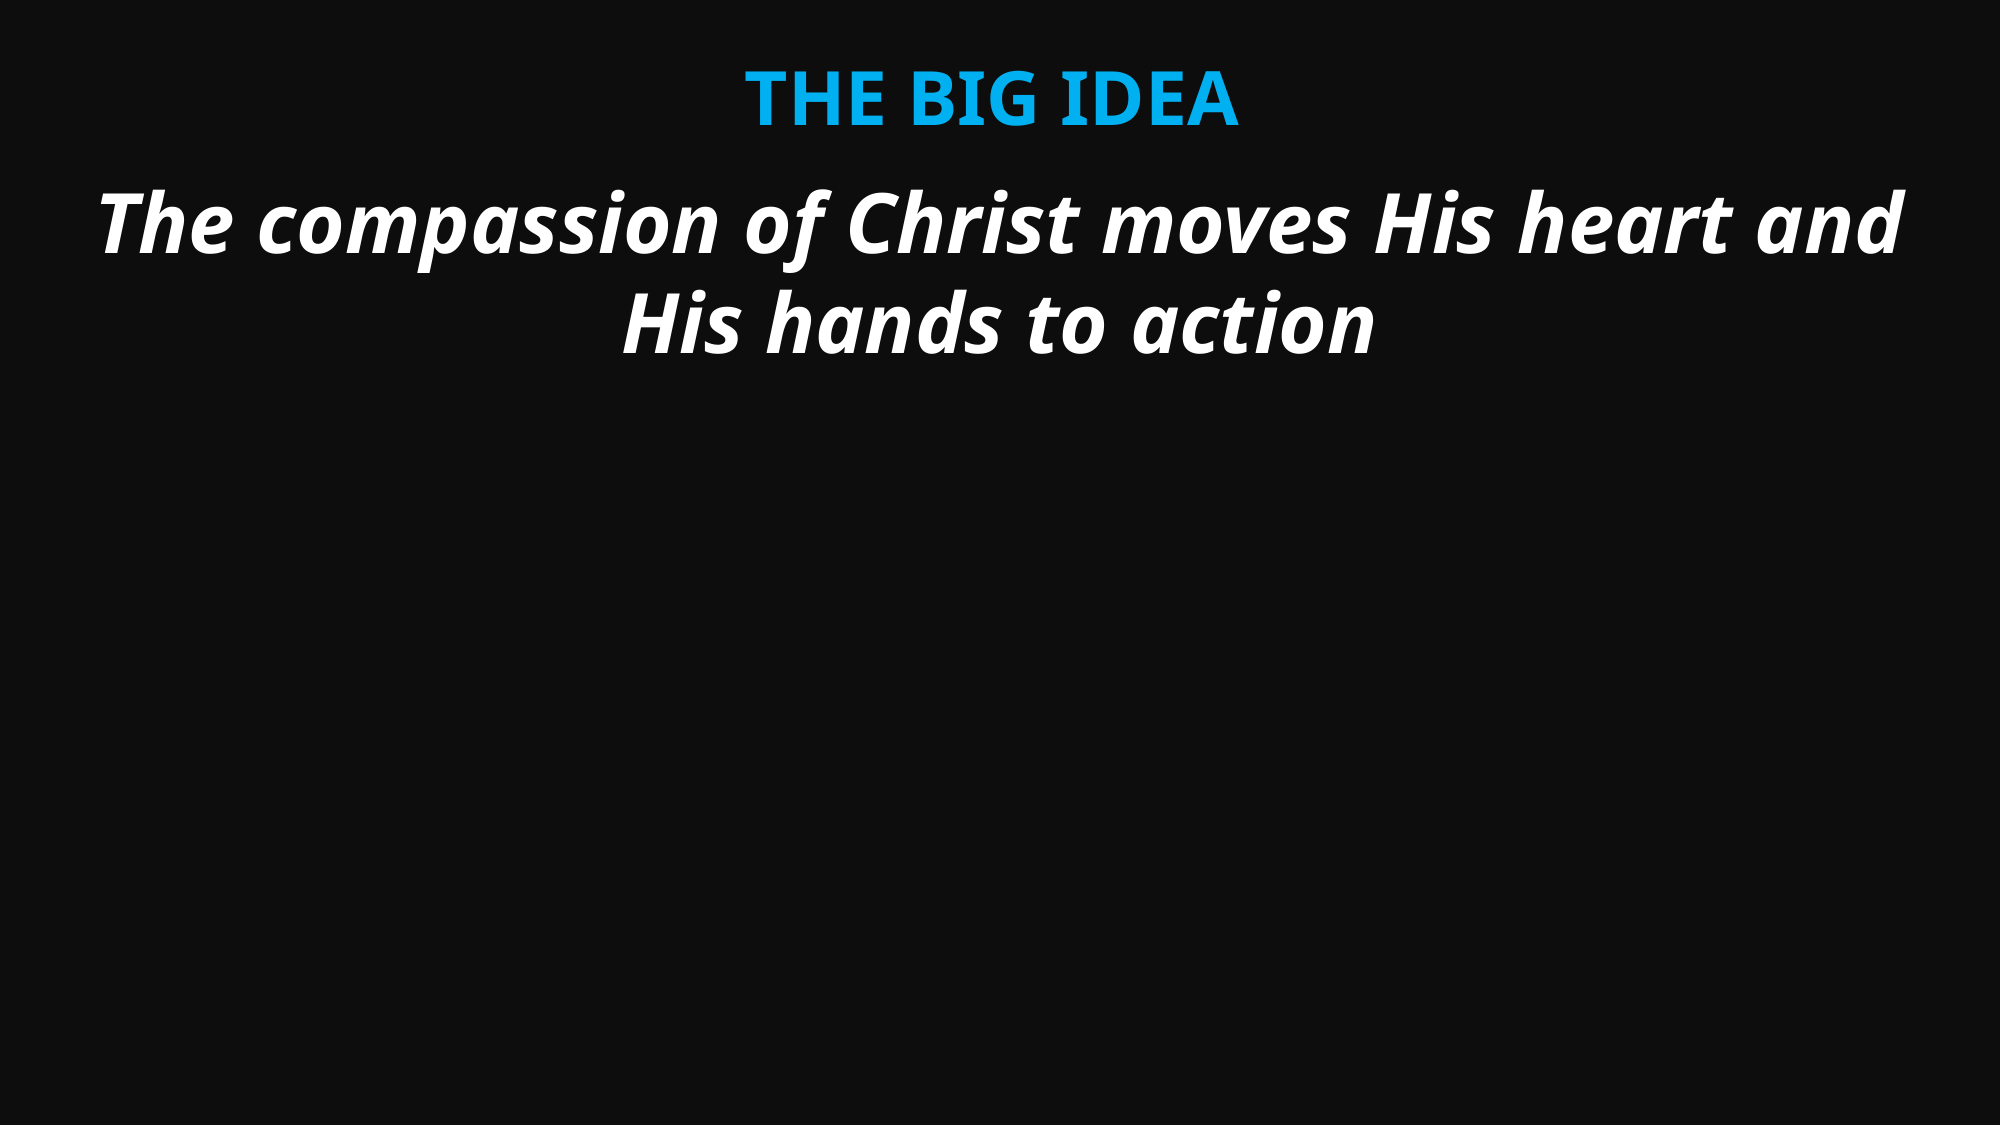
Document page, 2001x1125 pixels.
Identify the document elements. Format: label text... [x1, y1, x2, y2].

text_box The compassion of Christ moves His heart and His hands to action [49, 162, 1951, 378]
subtitle The big idea [34, 42, 1951, 184]
